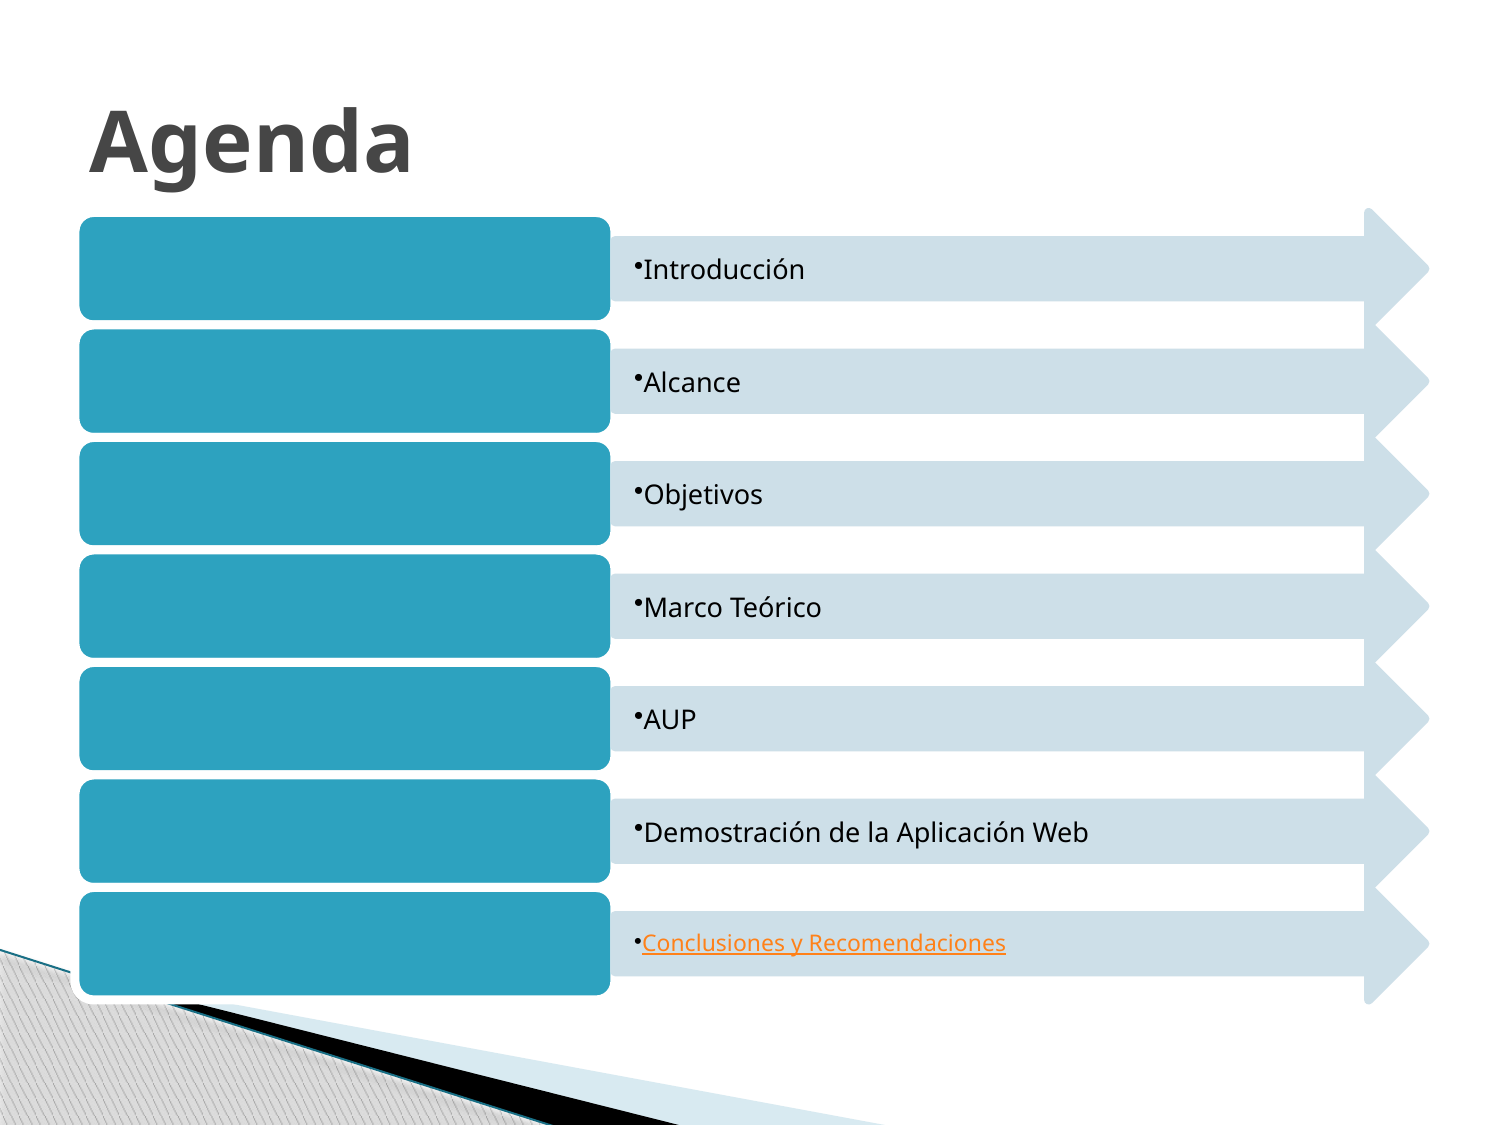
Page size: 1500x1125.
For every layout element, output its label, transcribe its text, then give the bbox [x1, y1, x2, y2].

title Agenda [75, 45, 1425, 212]
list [74, 212, 1426, 1001]
